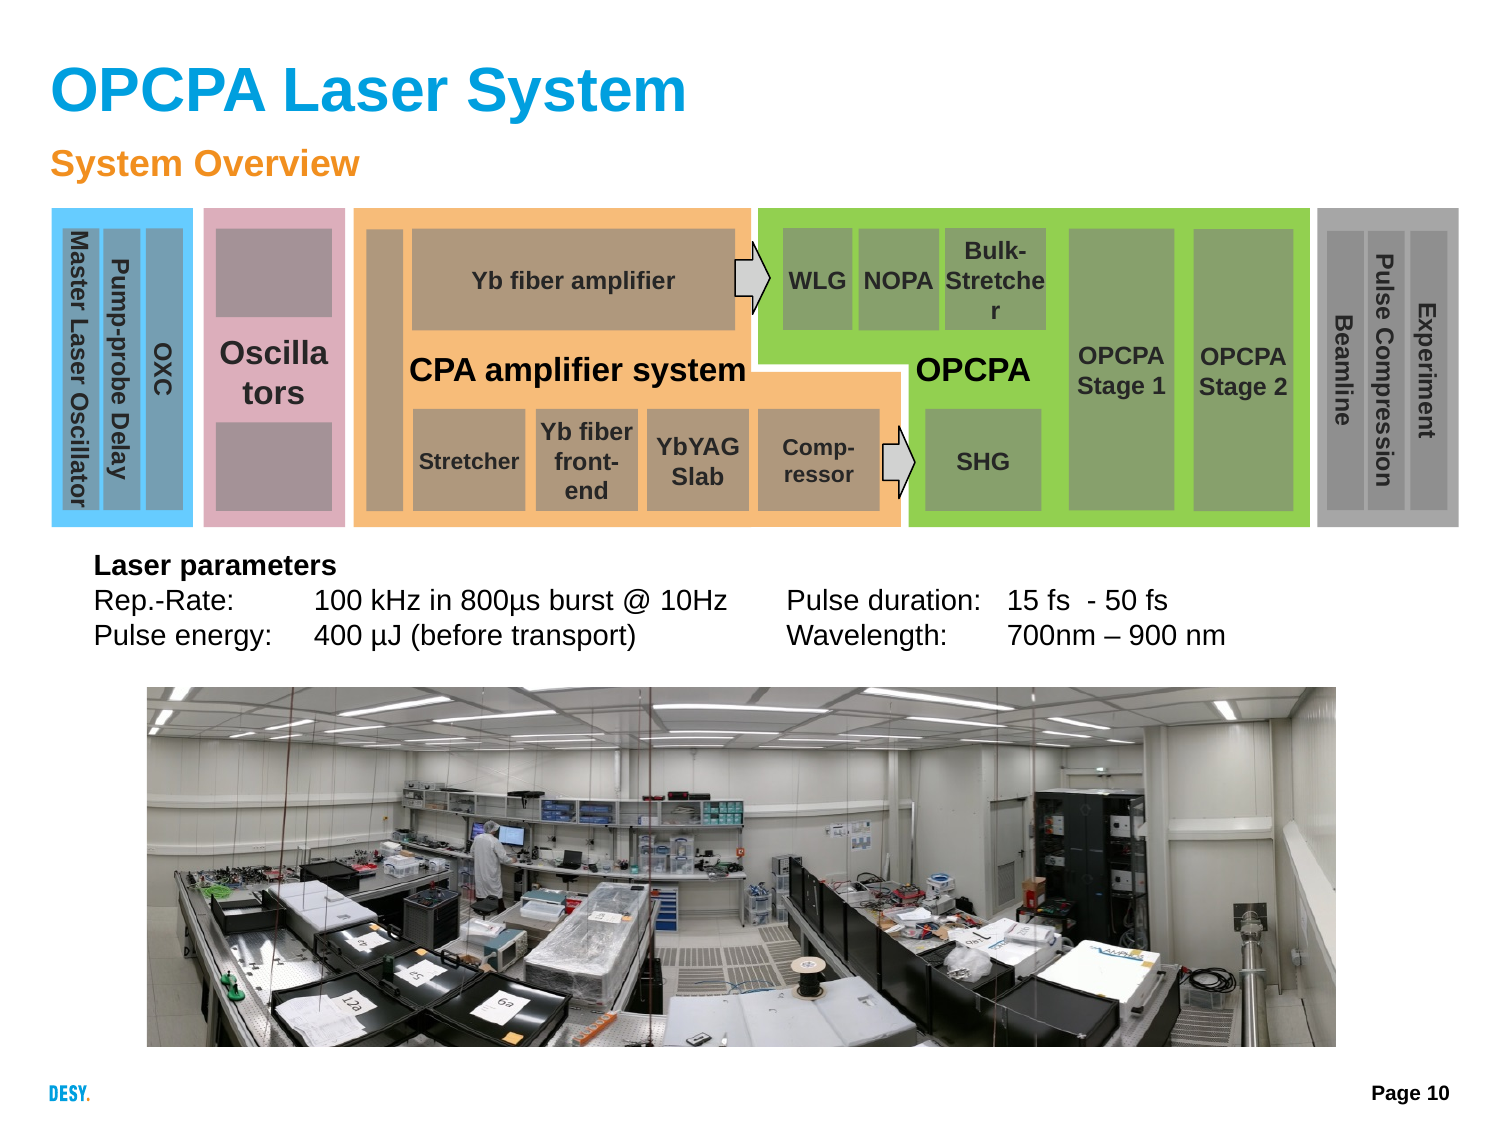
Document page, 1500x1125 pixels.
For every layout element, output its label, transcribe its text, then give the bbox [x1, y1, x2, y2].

list System Overview [50, 134, 1450, 197]
picture [146, 687, 1336, 1047]
text_box Laser parameters Rep.-Rate: 100 kHz in 800µs burst @ 10Hz Pulse energy: 400 µJ (before transport) Pulse duration: 15 fs - 50 fs Wavelength: 700nm – 900 nm [43, 538, 1459, 696]
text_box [51, 208, 1459, 528]
title OPCPA Laser System [50, 57, 1450, 132]
